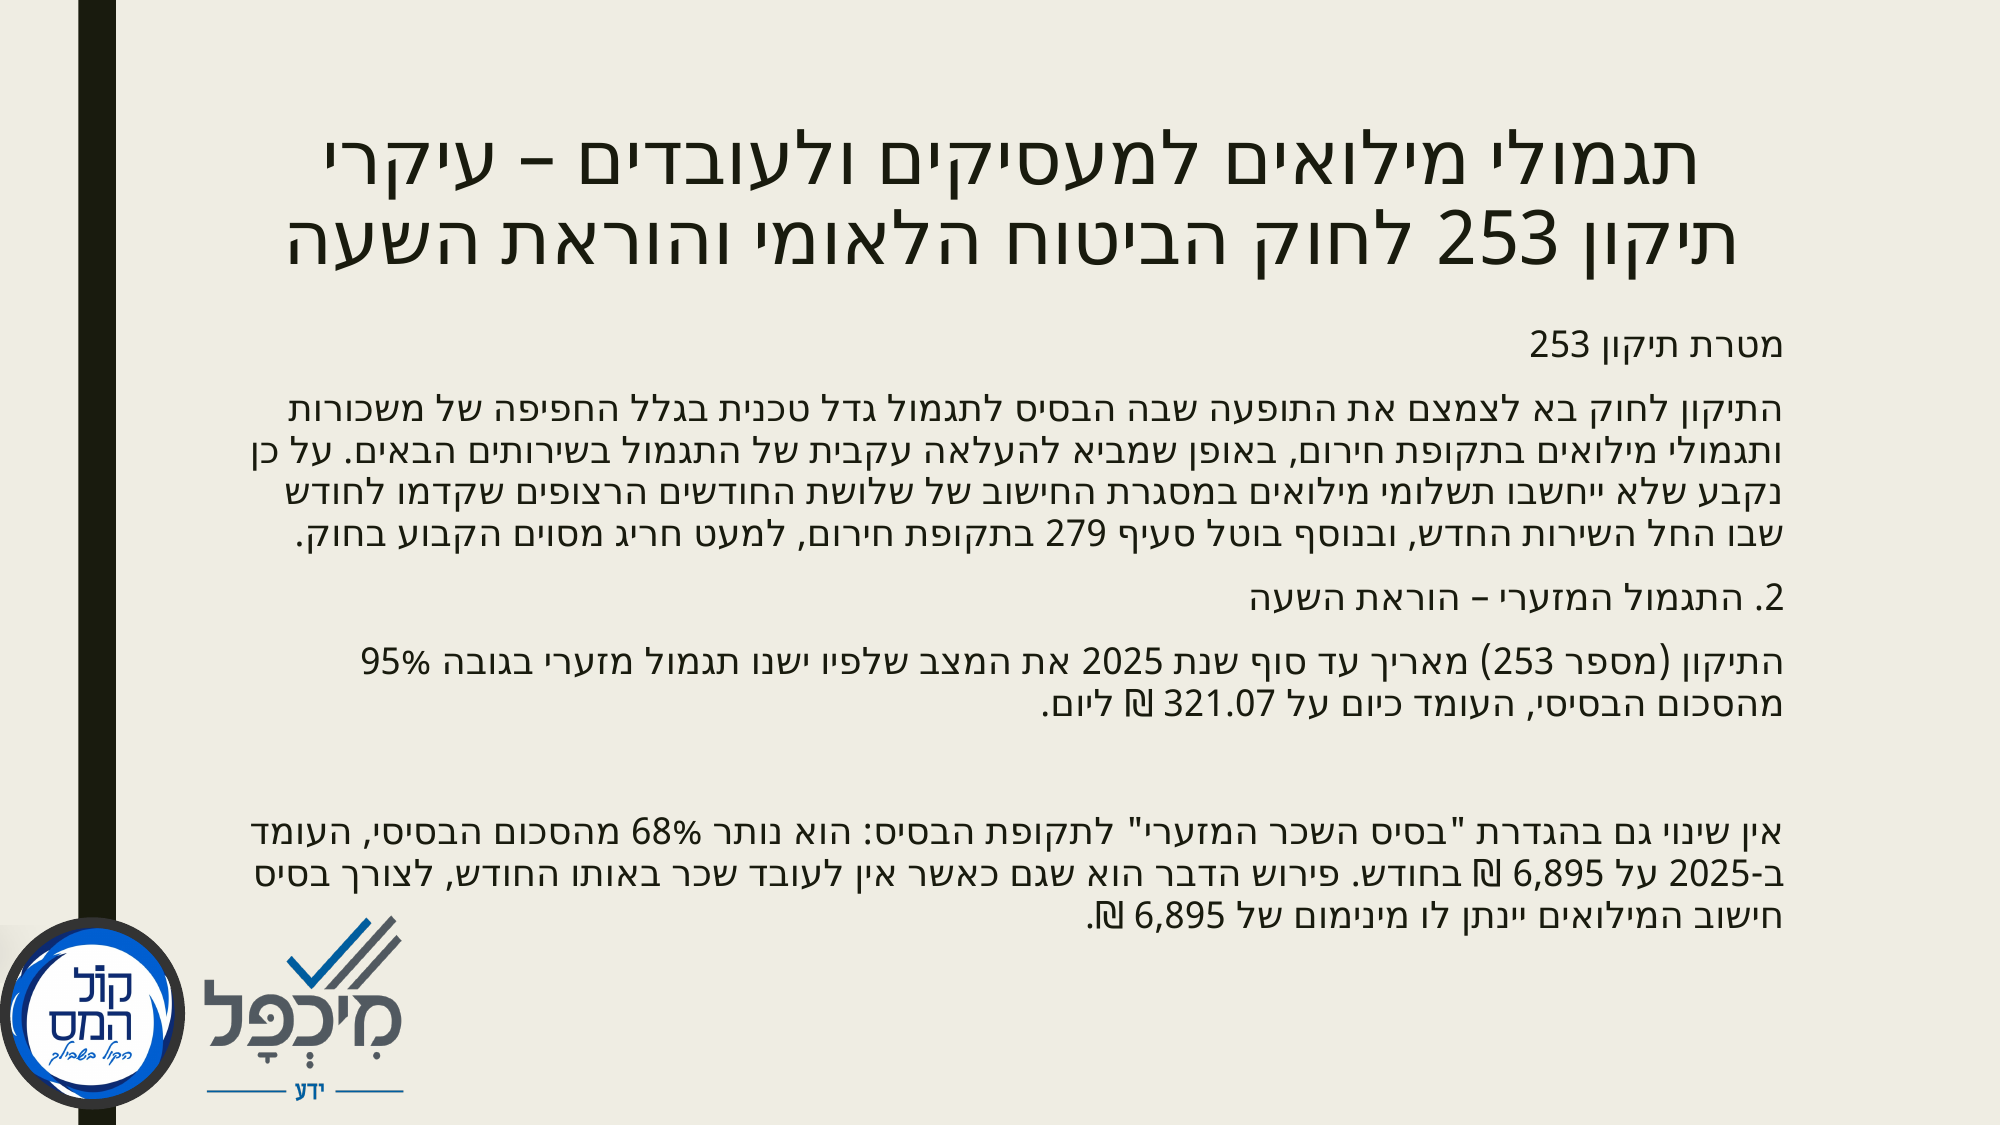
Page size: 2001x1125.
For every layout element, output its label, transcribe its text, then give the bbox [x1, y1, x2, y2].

title תגמולי מילואים למעסיקים ולעובדים – עיקרי תיקון 253 לחוק הביטוח הלאומי והוראת השעה [225, 112, 1800, 249]
picture [200, 911, 411, 1105]
picture [4, 922, 180, 1105]
list מטרת תיקון 253 התיקון לחוק בא לצמצם את התופעה שבה הבסיס לתגמול גדל טכנית בגלל החפיפה של משכורות ותגמולי מילואים בתקופת חירום, באופן שמביא להעלאה עקבית של התגמול בשירותים הבאים. על כן נקבע שלא ייחשבו תשלומי מילואים במסגרת החישוב של שלושת החודשים הרצופים שקדמו לחודש שבו החל השירות החדש, ובנוסף בוטל סעיף 279 בתקופת חירום, למעט חריג מסוים הקבוע בחוק. 2. התגמול המזערי – הוראת השעה התיקון (מספר 253) מאריך עד סוף שנת 2025 את המצב שלפיו ישנו תגמול מזערי בגובה 95% מהסכום הבסיסי, העומד כיום על 321.07 ₪ ליום. אין שינוי גם בהגדרת "בסיס השכר המזערי" לתקופת הבסיס: הוא נותר 68% מהסכום הבסיסי, העומד ב-2025 על 6,895 ₪ בחודש. פירוש הדבר הוא שגם כאשר אין לעובד שכר באותו החודש, לצורך בסיס חישוב המילואים יינתן לו מינימום של 6,895 ₪. [225, 249, 1800, 963]
